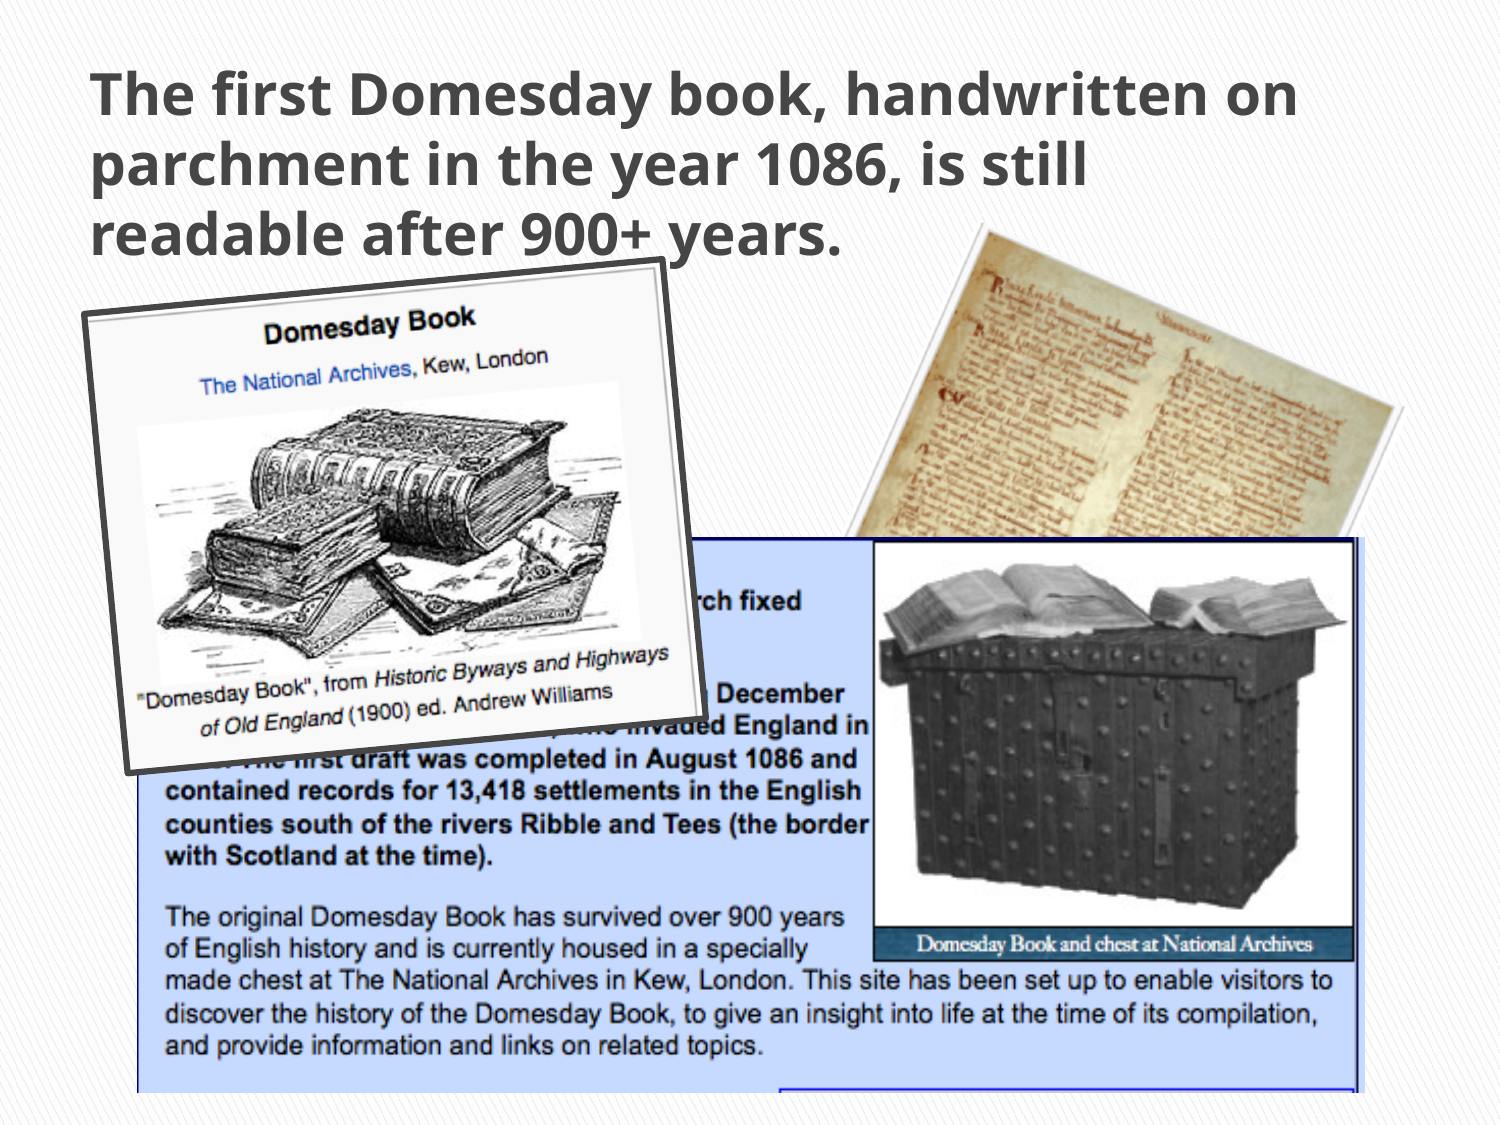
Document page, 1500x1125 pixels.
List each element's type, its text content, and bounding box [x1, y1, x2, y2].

text_box The first Domesday book, handwritten on parchment in the year 1086, is still readable after 900+ years. [74, 50, 1363, 275]
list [137, 537, 1365, 1093]
picture [818, 275, 1409, 537]
picture [89, 275, 685, 769]
